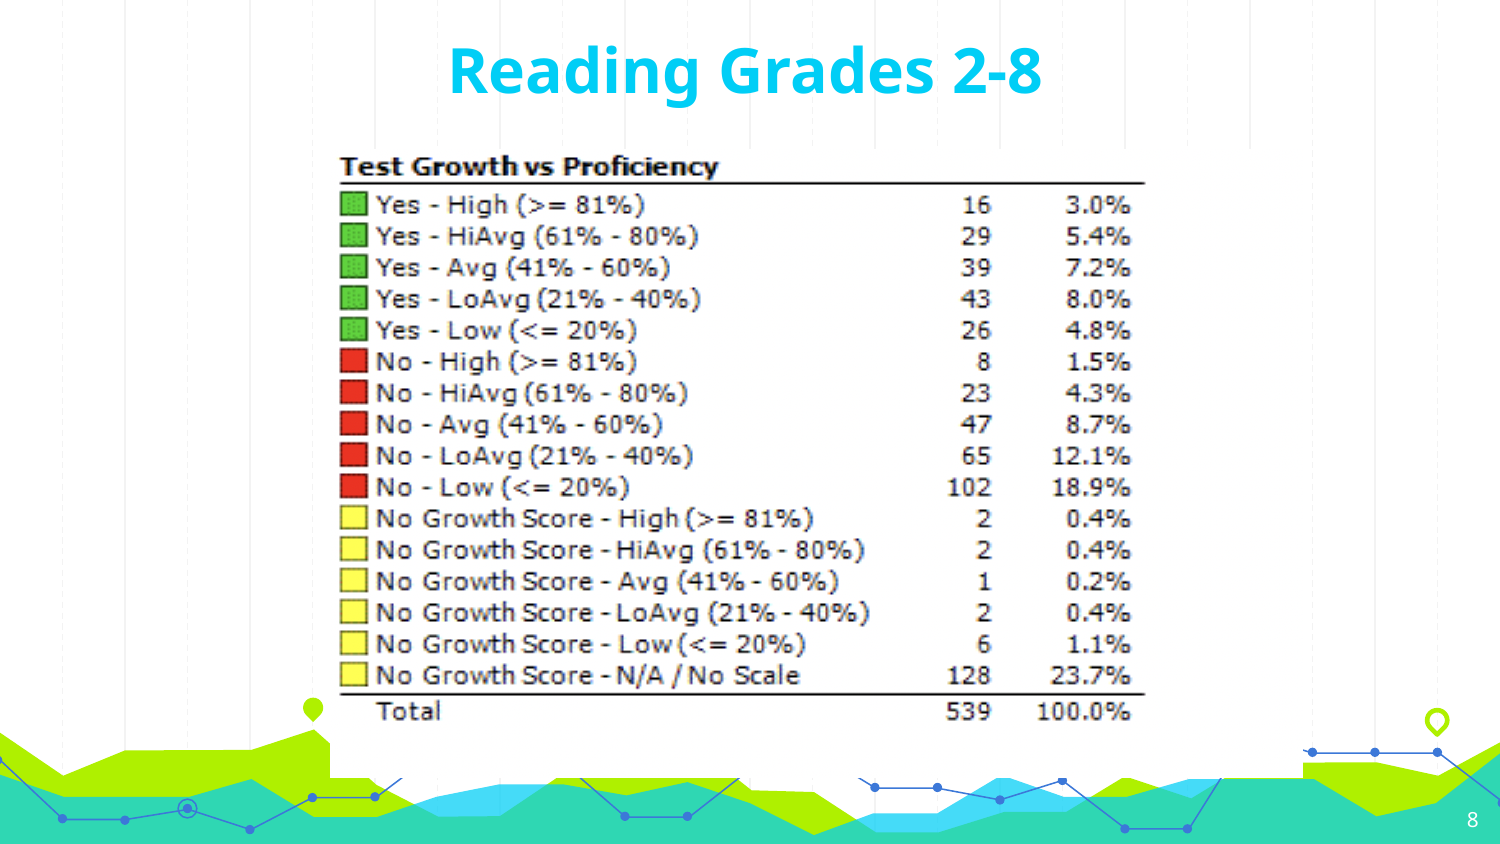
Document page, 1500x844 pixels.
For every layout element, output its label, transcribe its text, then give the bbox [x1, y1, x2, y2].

slide_number ‹#› [1403, 791, 1494, 844]
title Reading Grades 2-8 [171, 23, 1320, 122]
picture [330, 149, 1303, 778]
